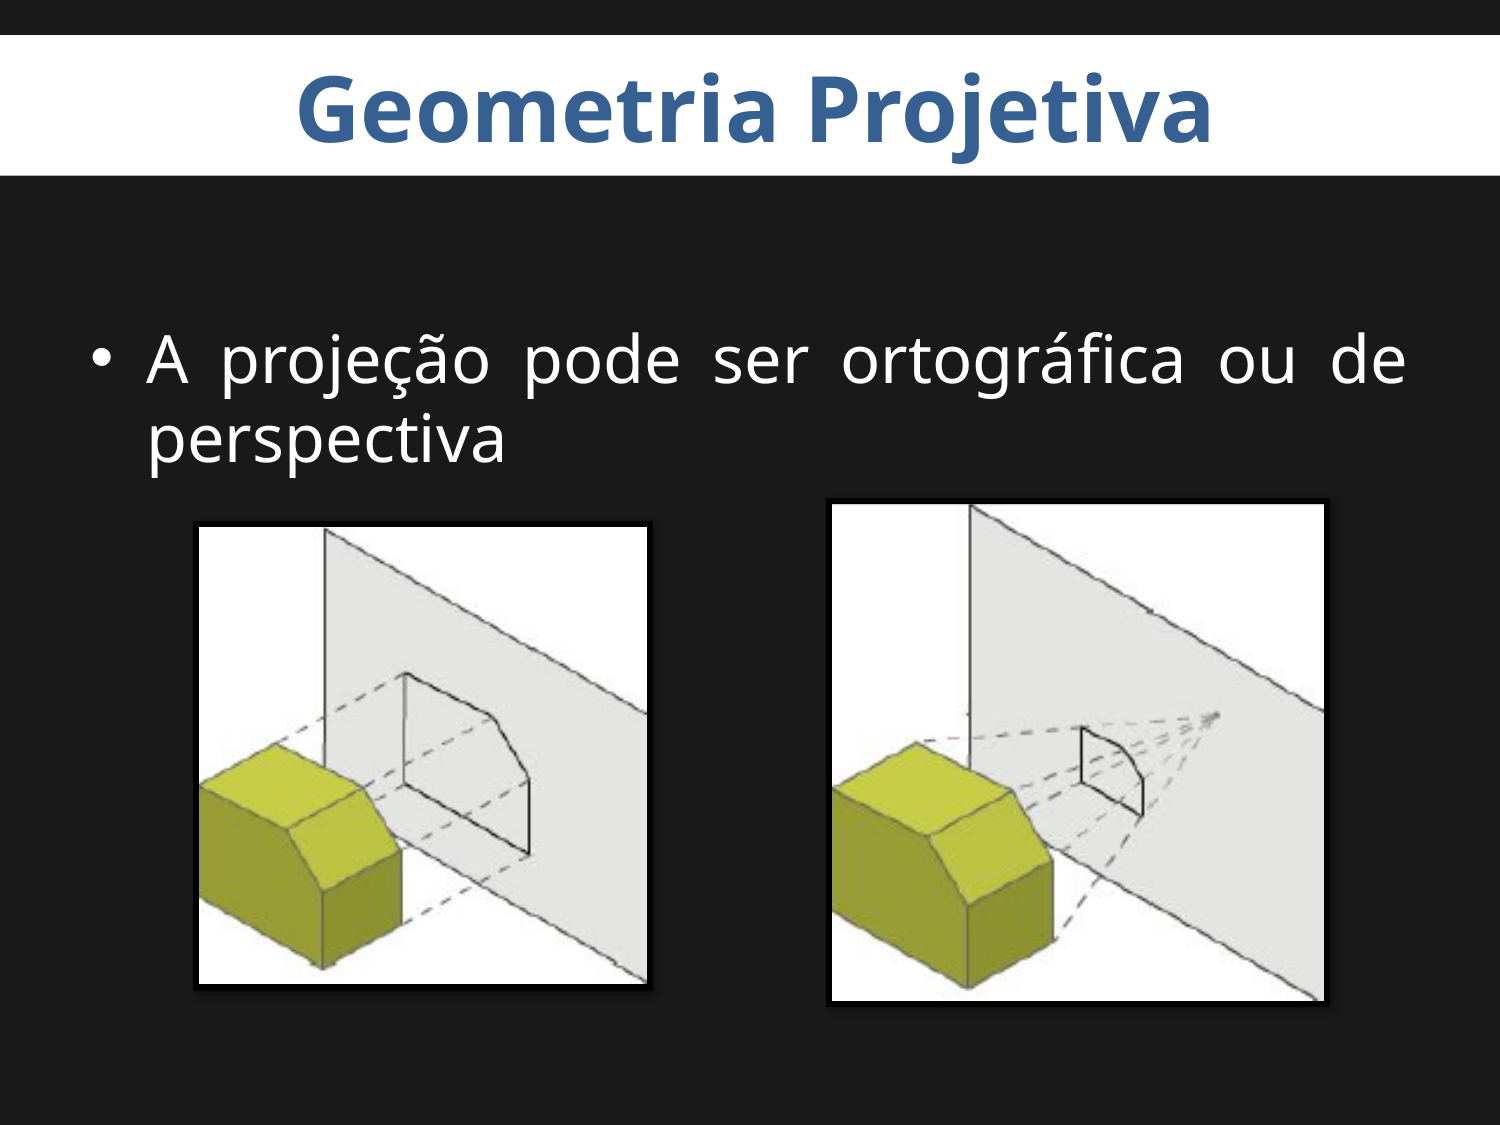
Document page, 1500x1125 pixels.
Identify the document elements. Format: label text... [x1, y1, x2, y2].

list A projeção pode ser ortográfica ou de perspectiva [75, 308, 1425, 504]
picture [198, 527, 648, 985]
title Geometria Projetiva [82, 35, 1430, 176]
picture [831, 503, 1325, 1002]
